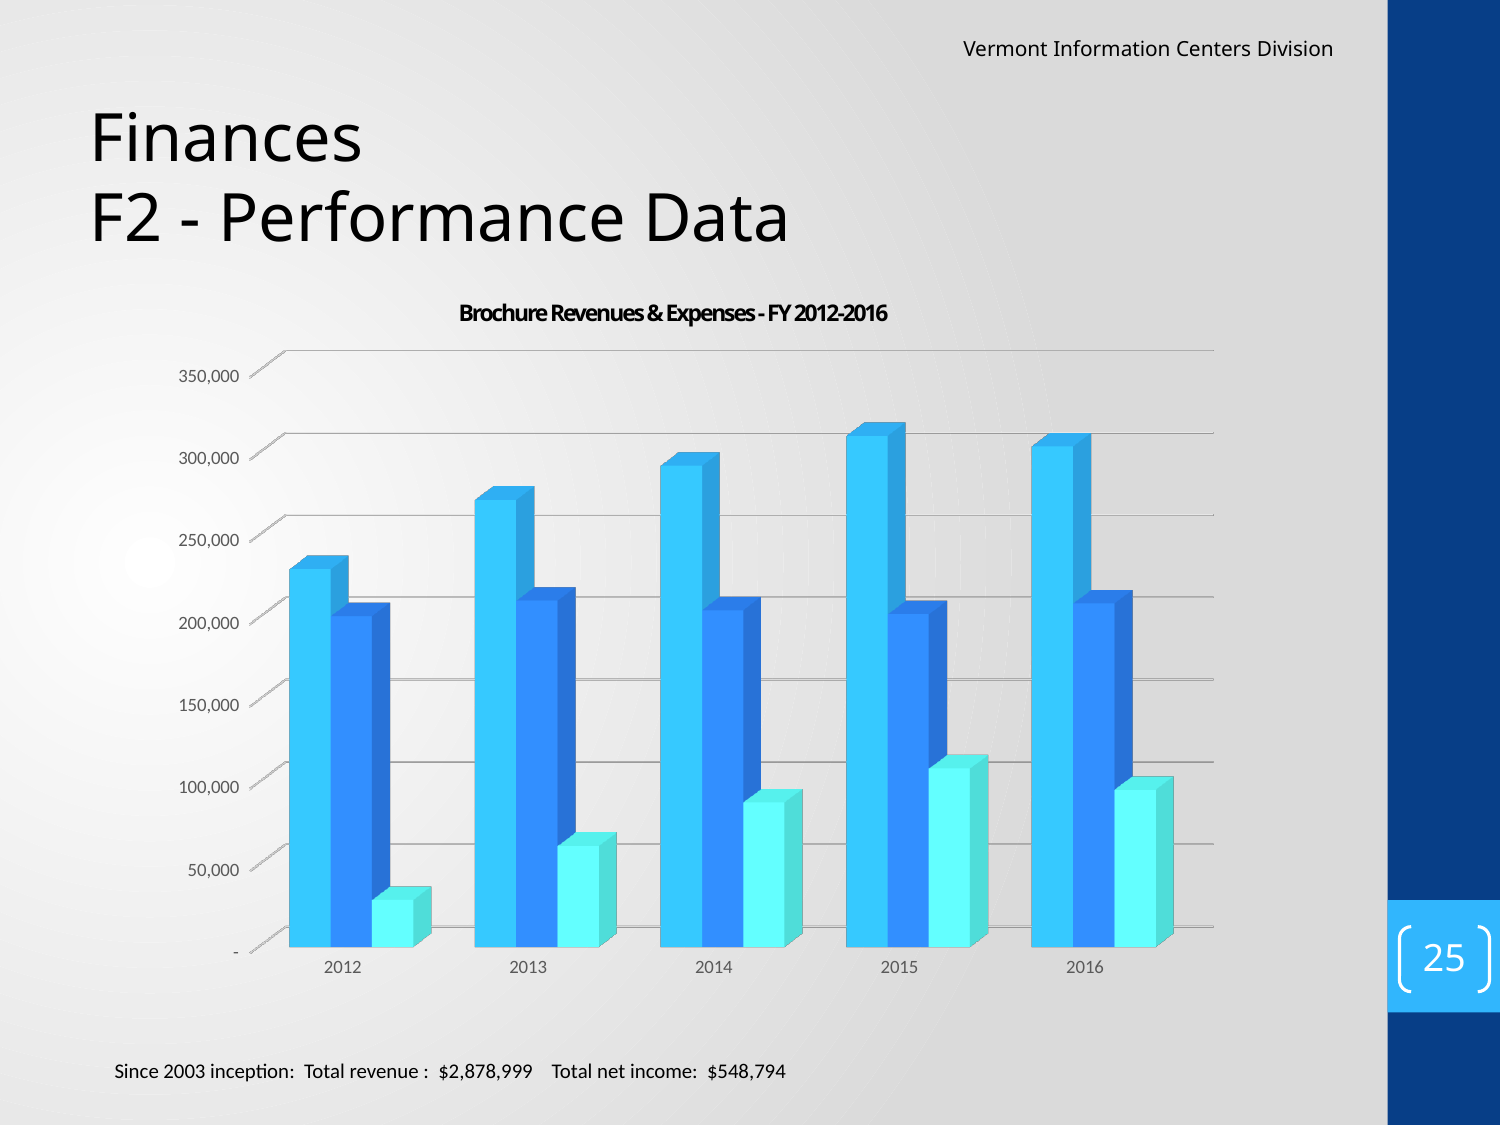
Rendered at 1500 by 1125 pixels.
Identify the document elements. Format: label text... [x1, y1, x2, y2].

chart [149, 336, 1238, 993]
text_box Since 2003 inception: Total revenue : $2,878,999 Total net income: $548,794 [99, 1050, 1088, 1090]
title Brochure Revenues & Expenses - FY 2012-2016 [37, 264, 1338, 339]
text_box Vermont Information Centers Division [798, 28, 1349, 68]
slide_number 25 [1397, 925, 1492, 994]
text_box Finances F2 - Performance Data [74, 87, 1050, 263]
